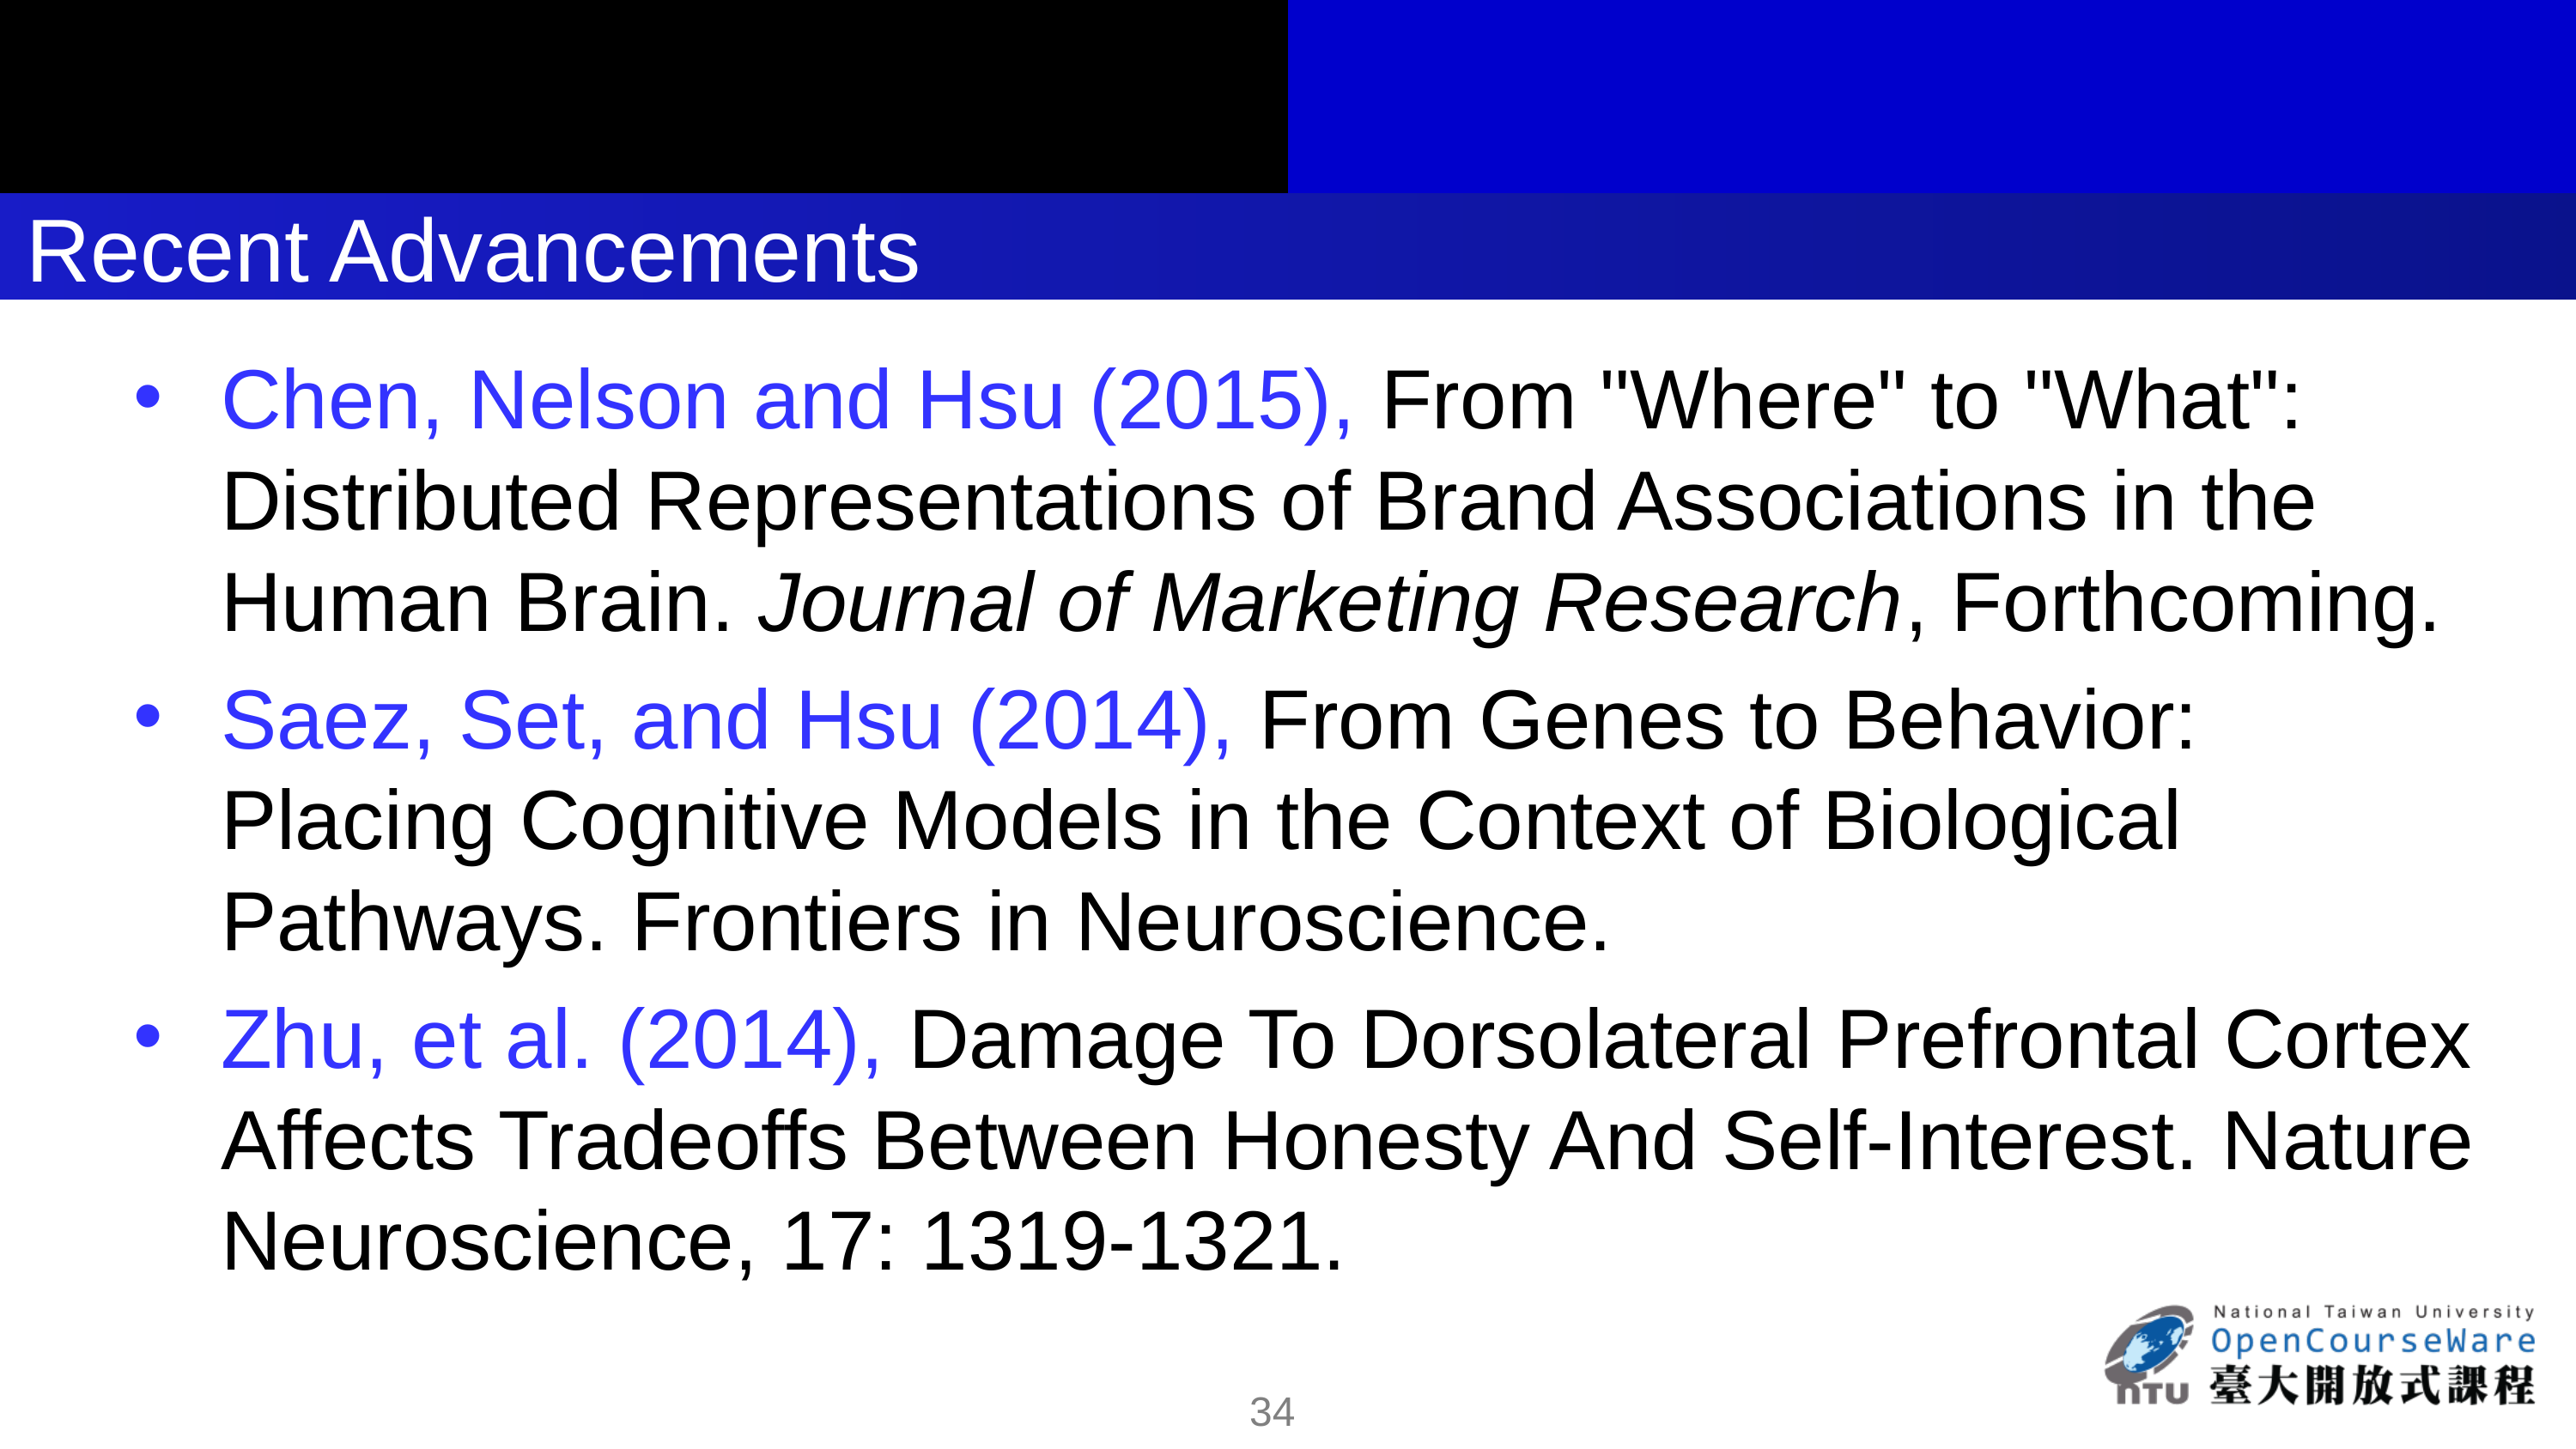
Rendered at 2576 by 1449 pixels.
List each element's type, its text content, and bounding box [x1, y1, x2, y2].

list Chen, Nelson and Hsu (2015), From "Where" to "What": Distributed Representations of Brand Associations in the Human Brain. Journal of Marketing Research, Forthcoming. Saez, Set, and Hsu (2014), From Genes to Behavior: Placing Cognitive Models in the Context of Biological Pathways. Frontiers in Neuroscience. Zhu, et al. (2014), Damage To Dorsolateral Prefrontal Cortex Affects Tradeoffs Between Honesty And Self-Interest. Nature Neuroscience, 17: 1319-1321. [107, 331, 2512, 1385]
picture [2070, 1282, 2570, 1430]
title Recent Advancements [0, 193, 2576, 300]
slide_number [0, 1367, 1288, 1449]
